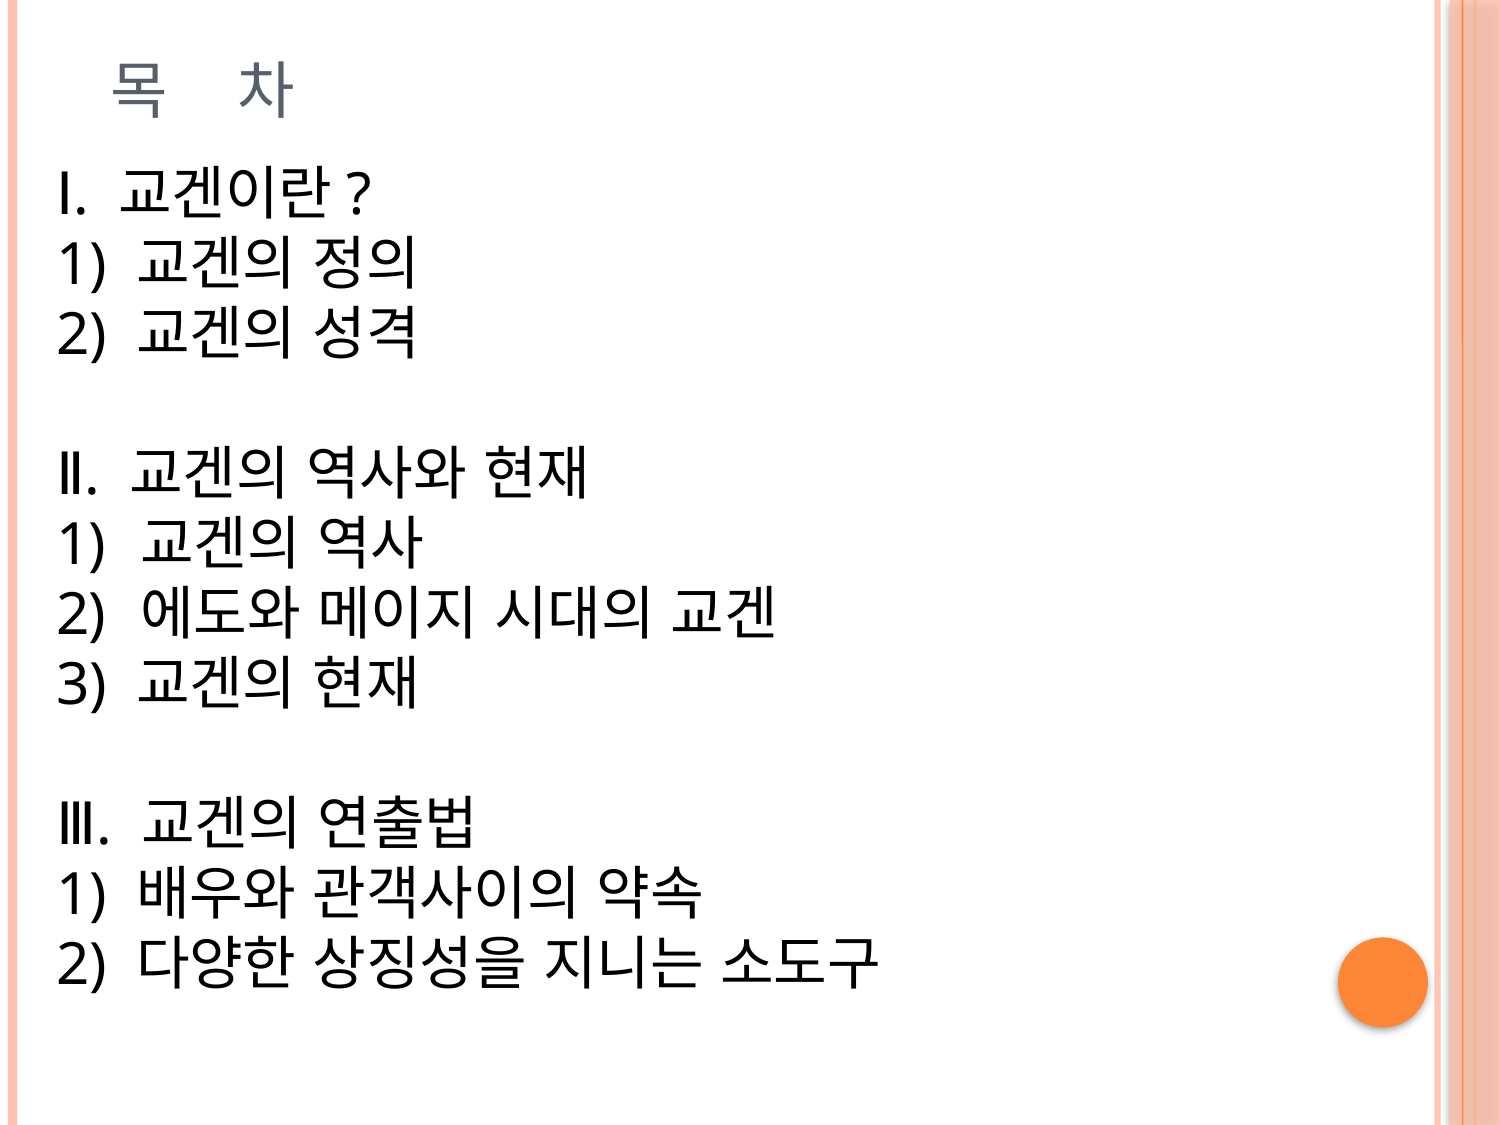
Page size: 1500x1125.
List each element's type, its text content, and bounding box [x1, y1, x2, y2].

title 목 차 [95, 0, 1446, 133]
text_box Ⅰ. 교겐이란? 1) 교겐의 정의 2) 교겐의 성격 Ⅱ. 교겐의 역사와 현재 교겐의 역사 에도와 메이지 시대의 교겐 3) 교겐의 현재 Ⅲ. 교겐의 연출법 1) 배우와 관객사이의 약속 2) 다양한 상징성을 지니는 소도구 [41, 148, 1500, 1049]
